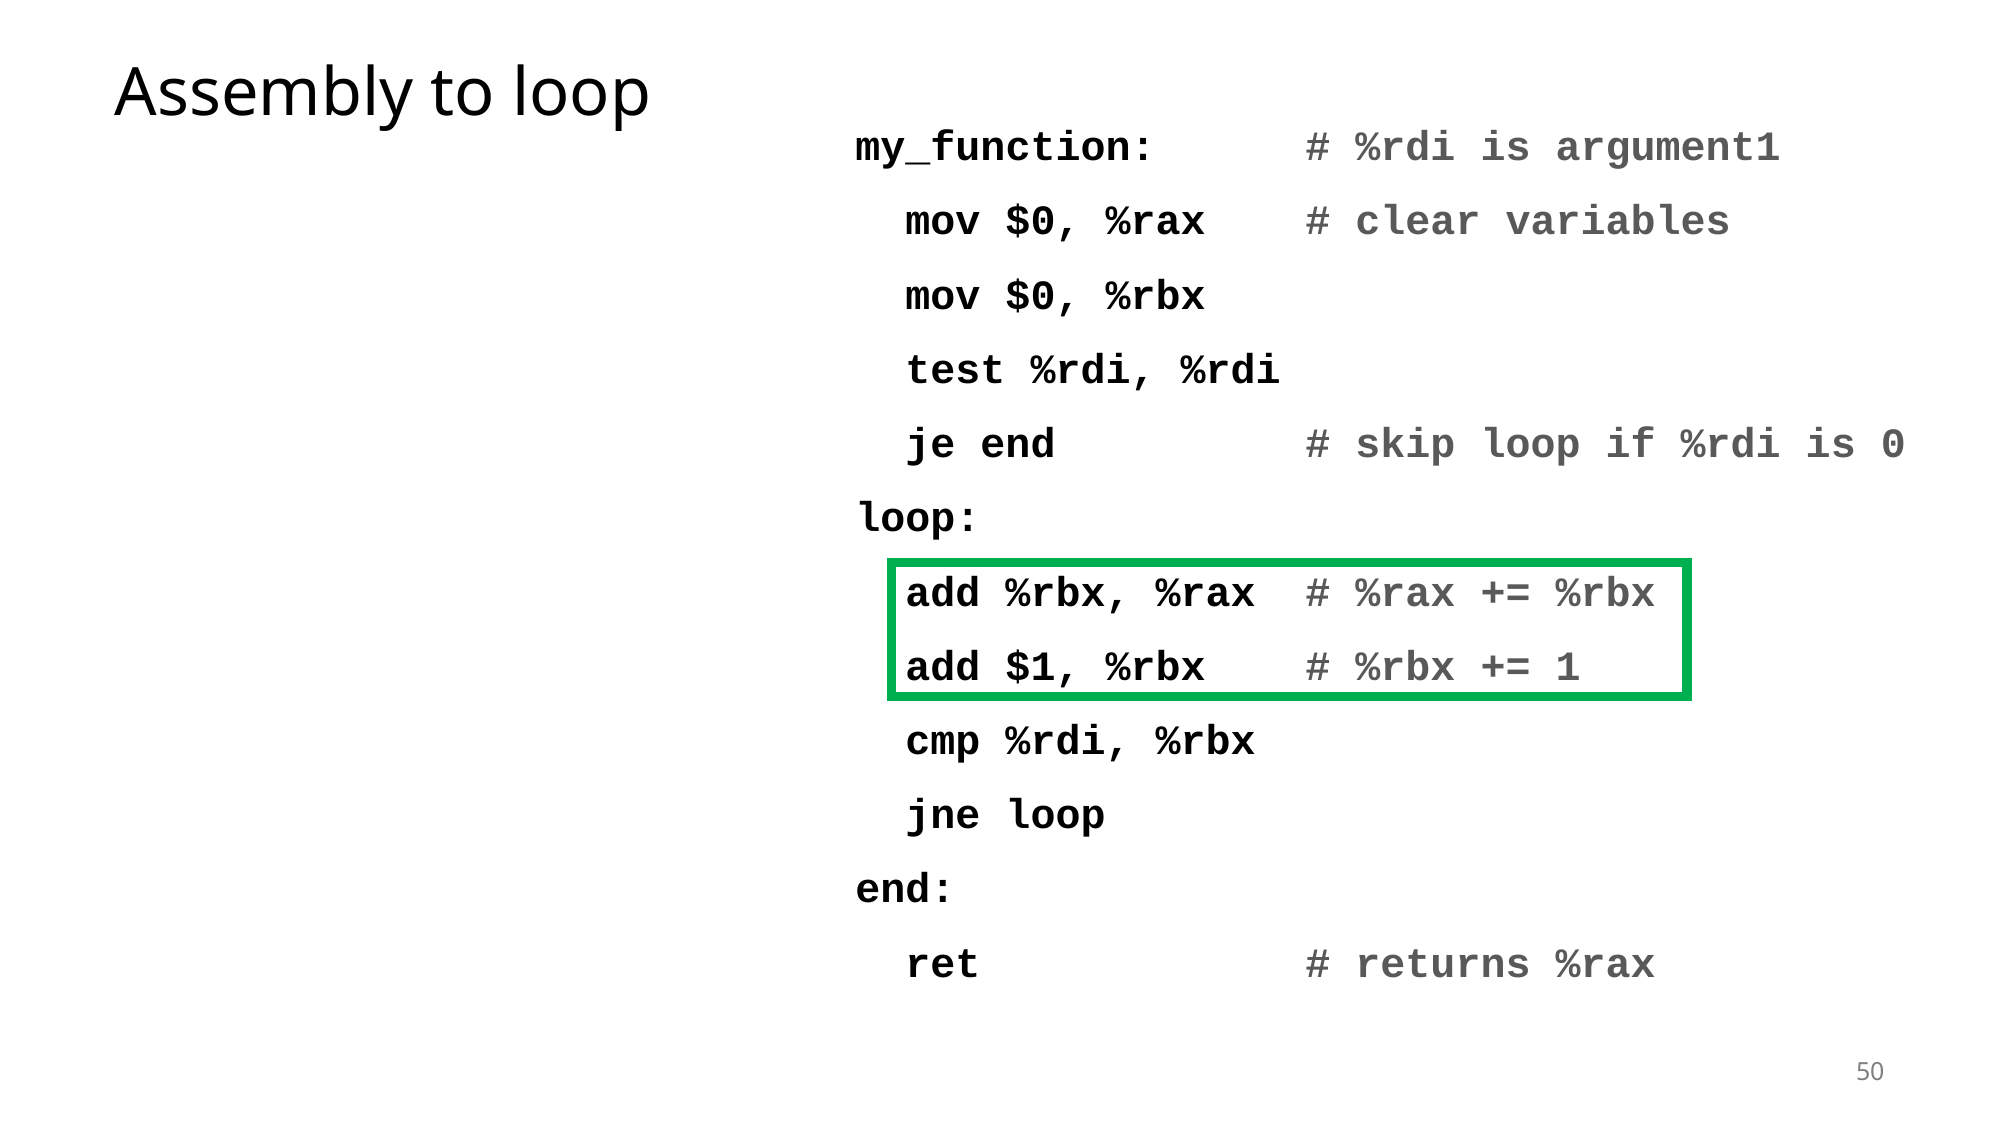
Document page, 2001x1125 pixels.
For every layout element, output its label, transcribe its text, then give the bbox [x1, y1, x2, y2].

list my_function: # %rdi is argument1 mov $0, %rax # clear variables mov $0, %rbx test %rdi, %rdi je end # skip loop if %rdi is 0 loop: add %rbx, %rax # %rax += %rbx add $1, %rbx # %rbx += 1 cmp %rdi, %rbx jne loop end: ret # returns %rax [840, 117, 2000, 1013]
title Assembly to loop [99, 37, 1900, 150]
slide_number 50 [1749, 1042, 1900, 1103]
text_box [891, 561, 1688, 697]
